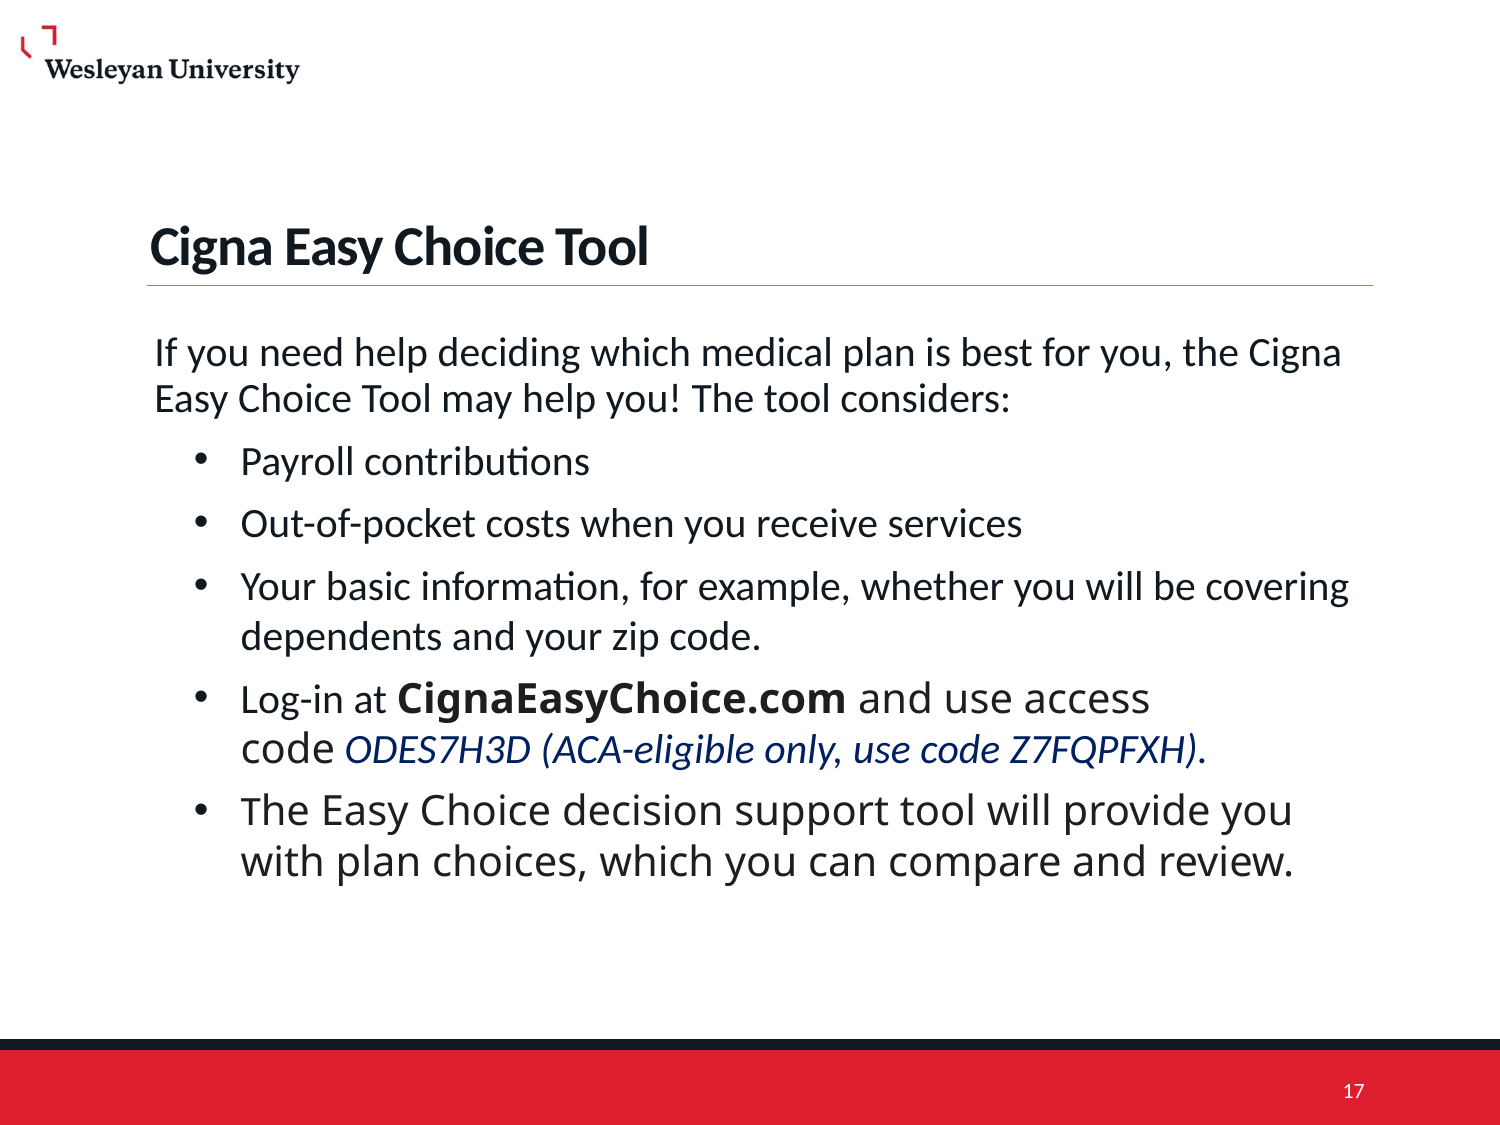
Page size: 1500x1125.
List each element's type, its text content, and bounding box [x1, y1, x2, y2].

list If you need help deciding which medical plan is best for you, the Cigna Easy Choice Tool may help you! The tool considers: Payroll contributions Out-of-pocket costs when you receive services Your basic information, for example, whether you will be covering dependents and your zip code. Log-in at CignaEasyChoice.com and use access code ODES7H3D (ACA-eligible only, use code Z7FQPFXH). The Easy Choice decision support tool will provide you with plan choices, which you can compare and review. [116, 323, 1355, 984]
slide_number 16 [1218, 1059, 1380, 1120]
picture [0, 0, 321, 111]
title Cigna Easy Choice Tool [135, 47, 1373, 285]
